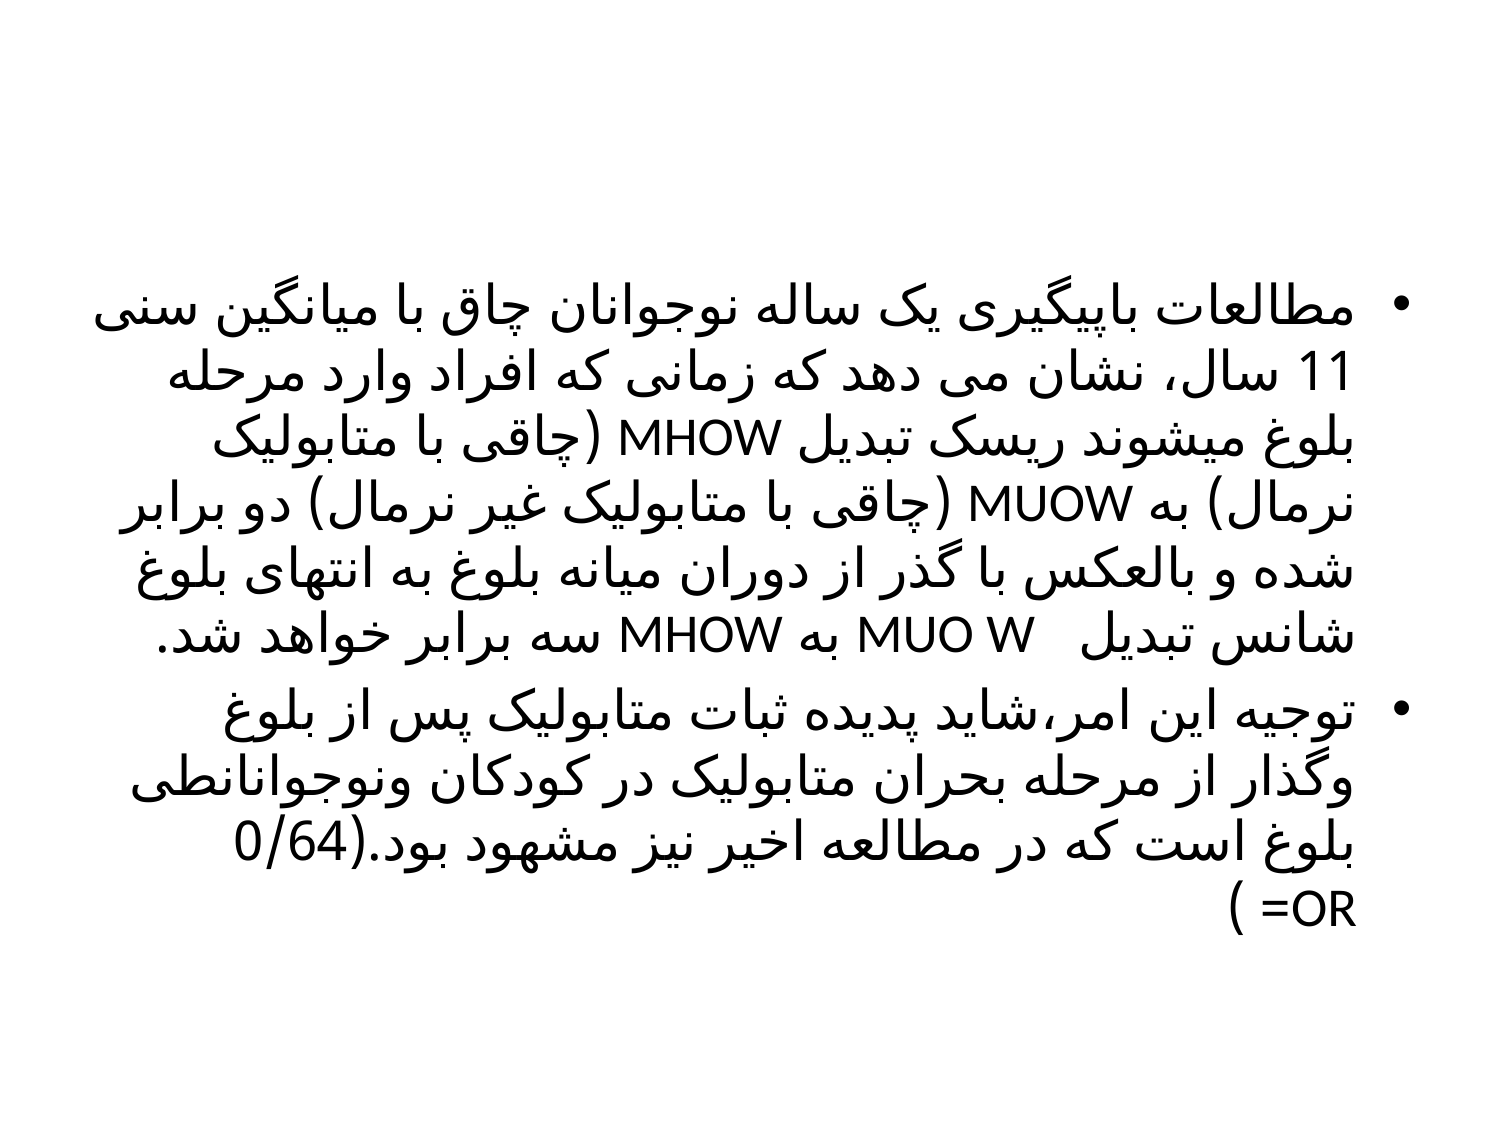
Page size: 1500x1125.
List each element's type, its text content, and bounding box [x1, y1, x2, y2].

list مطالعات باپیگیری یک ساله نوجوانان چاق با میانگین سنی 11 سال، نشان می دهد که زمانی که افراد وارد مرحله بلوغ می­شوند ریسک تبدیل MHOW (چاقی با متابولیک نرمال) به MUOW (چاقی با متابولیک غیر نرمال) دو برابر شده و بالعکس با گذر از دوران میانه بلوغ به انتهای بلوغ شانس تبدیل MUO W به MHOW سه برابر خواهد شد. توجیه این امر،شاید پدیده ثبات متابولیک پس از بلوغ وگذار از مرحله بحران متابولیک در کودکان ونوجوانانطی بلوغ است که در مطالعه اخیر نیز مشهود بود.(0/64 OR= ) [75, 262, 1425, 1005]
